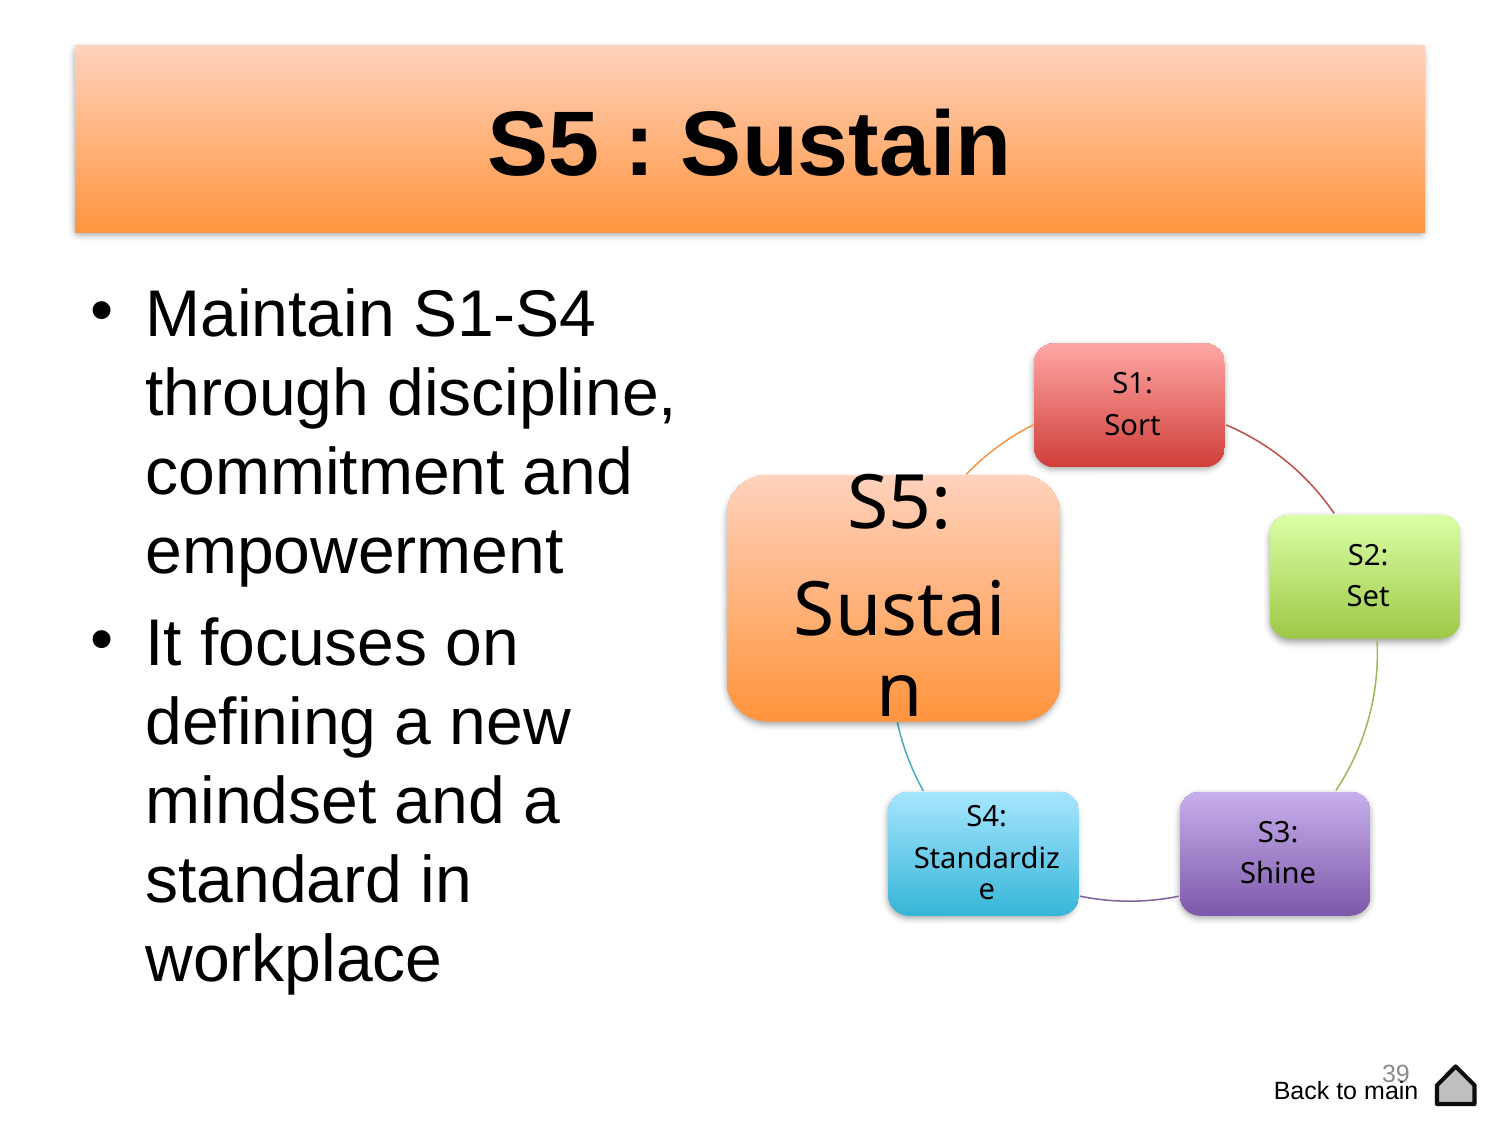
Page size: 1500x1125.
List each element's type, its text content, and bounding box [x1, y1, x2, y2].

text_box Back to main [1259, 1067, 1434, 1112]
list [762, 262, 1426, 1006]
list Maintain S1-S4 through discipline, commitment and empowerment It focuses on defining a new mindset and a standard in workplace [75, 262, 700, 1005]
title S5 : Sustain [75, 45, 1425, 233]
text_box [1434, 1064, 1477, 1107]
slide_number 39 [1074, 1042, 1425, 1103]
